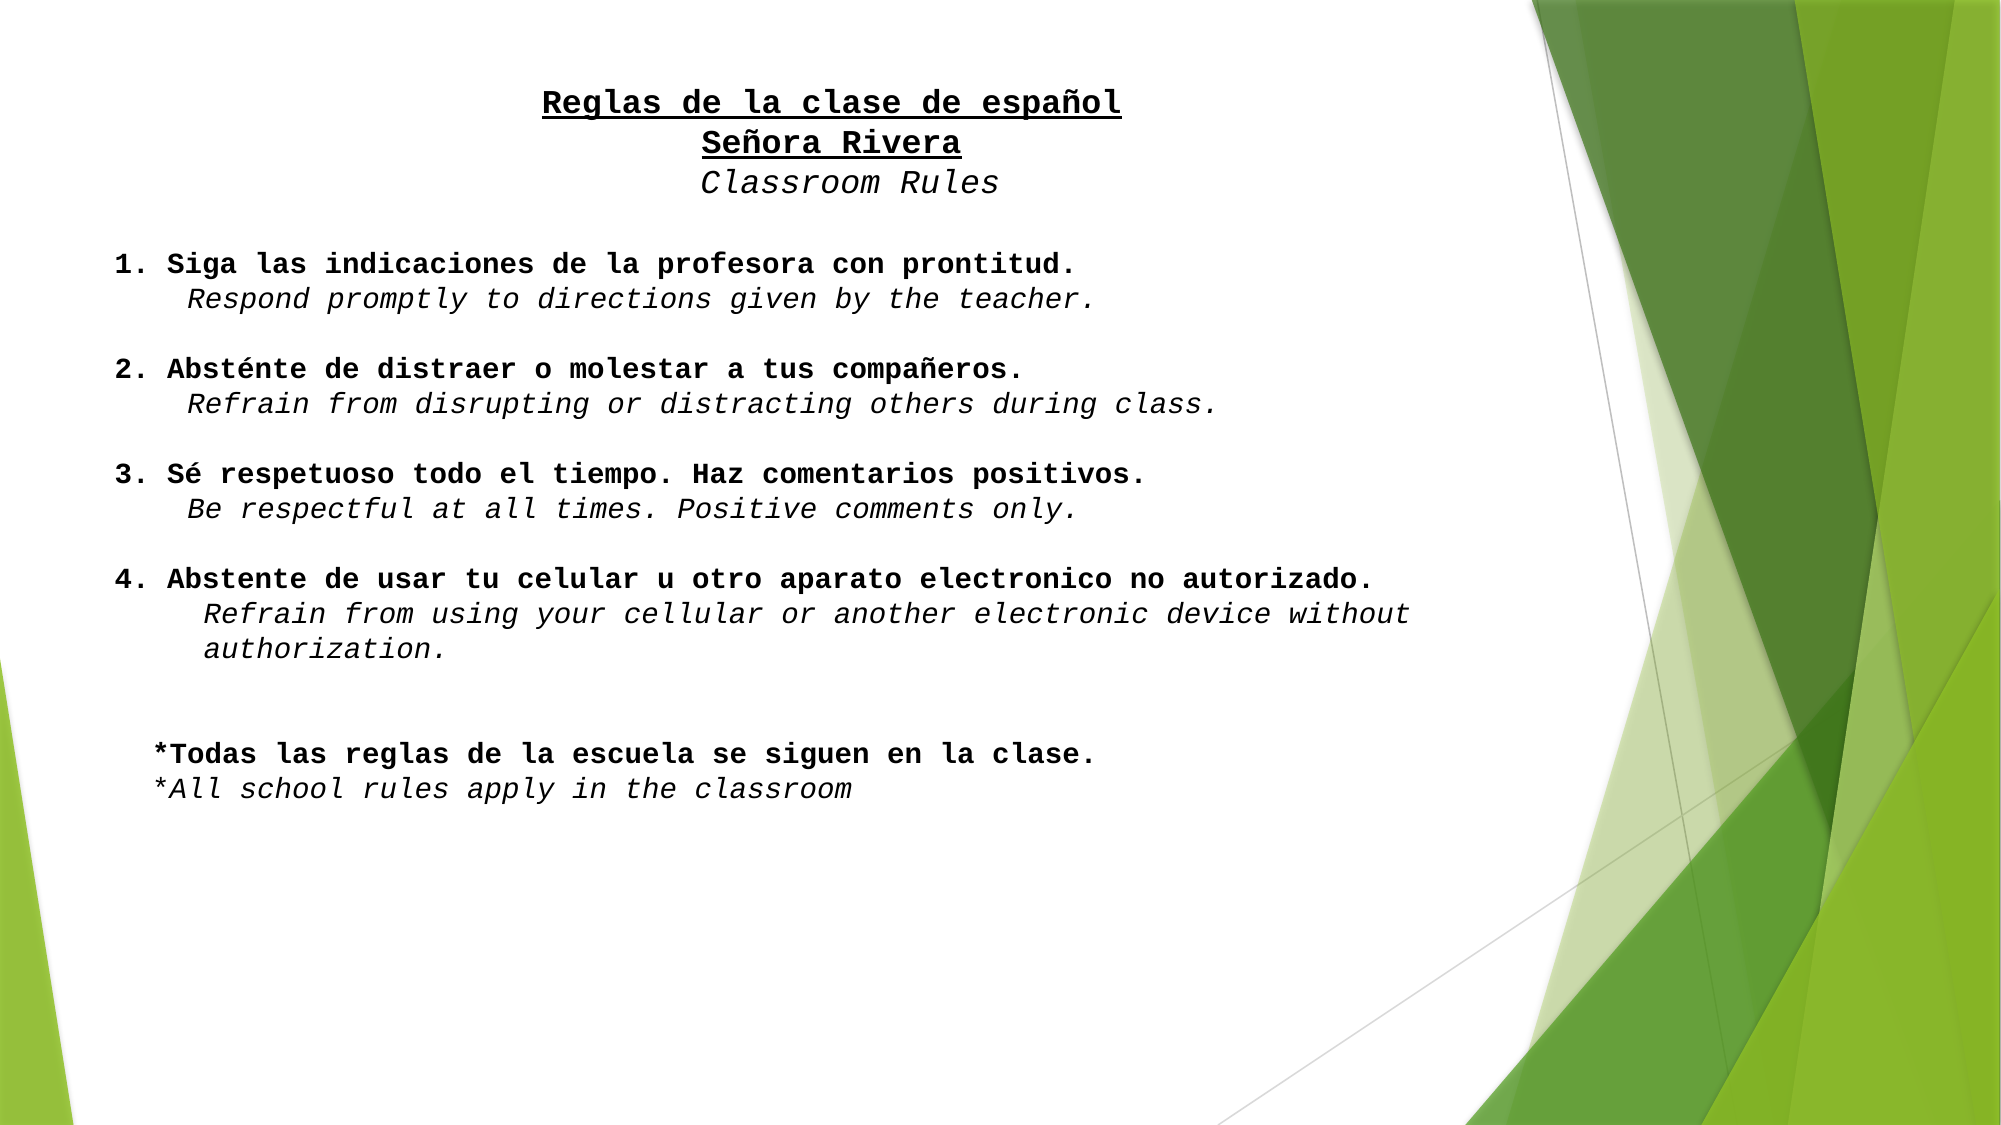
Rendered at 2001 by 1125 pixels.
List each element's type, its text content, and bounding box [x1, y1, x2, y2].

text_box Reglas de la clase de español Señora Rivera Classroom Rules 1. Siga las indicaciones de la profesora con prontitud. Respond promptly to directions given by the teacher. 2. Absténte de distraer o molestar a tus compañeros. Refrain from disrupting or distracting others during class. 3. Sé respetuoso todo el tiempo. Haz comentarios positivos. Be respectful at all times. Positive comments only. 4. Abstente de usar tu celular u otro aparato electronico no autorizado. Refrain from using your cellular or another electronic device without authorization. *Todas las reglas de la escuela se siguen en la clase. *All school rules apply in the classroom [99, 72, 1564, 897]
